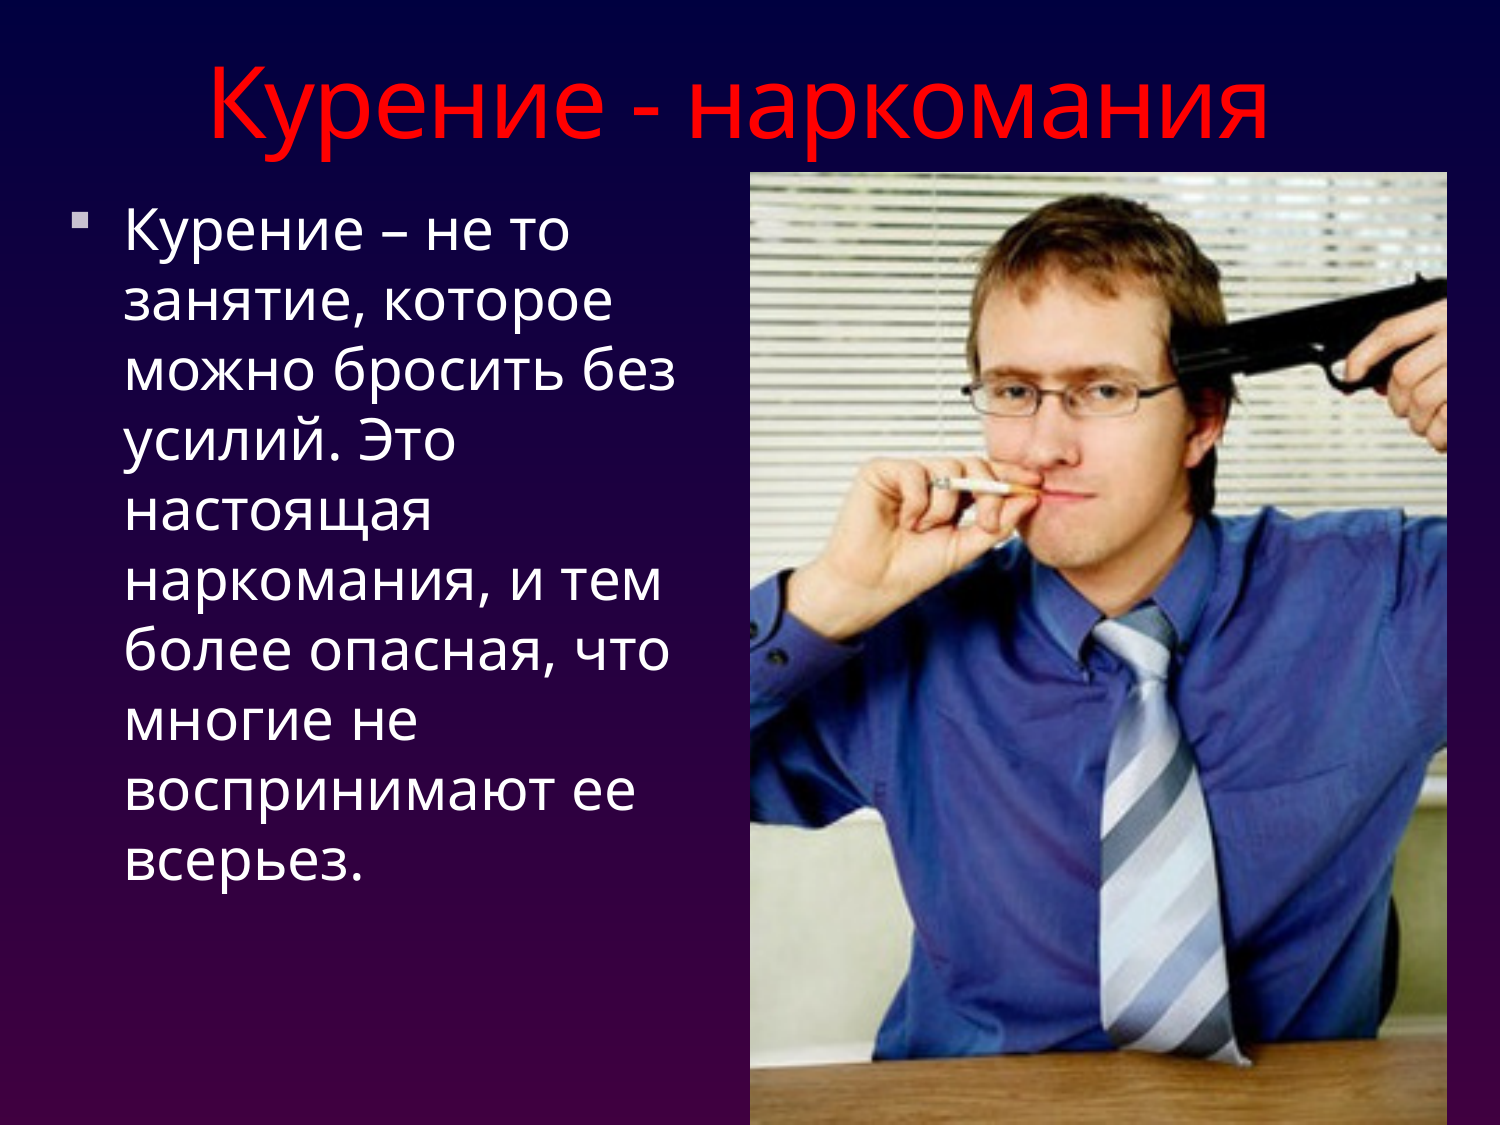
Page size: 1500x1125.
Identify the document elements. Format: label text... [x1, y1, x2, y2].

list Курение – не то занятие, которое можно бросить без усилий. Это настоящая наркомания, и тем более опасная, что многие не воспринимают ее всерьез. [40, 184, 740, 1083]
title Курение - наркомания [53, 31, 1425, 235]
picture [749, 172, 1448, 1125]
